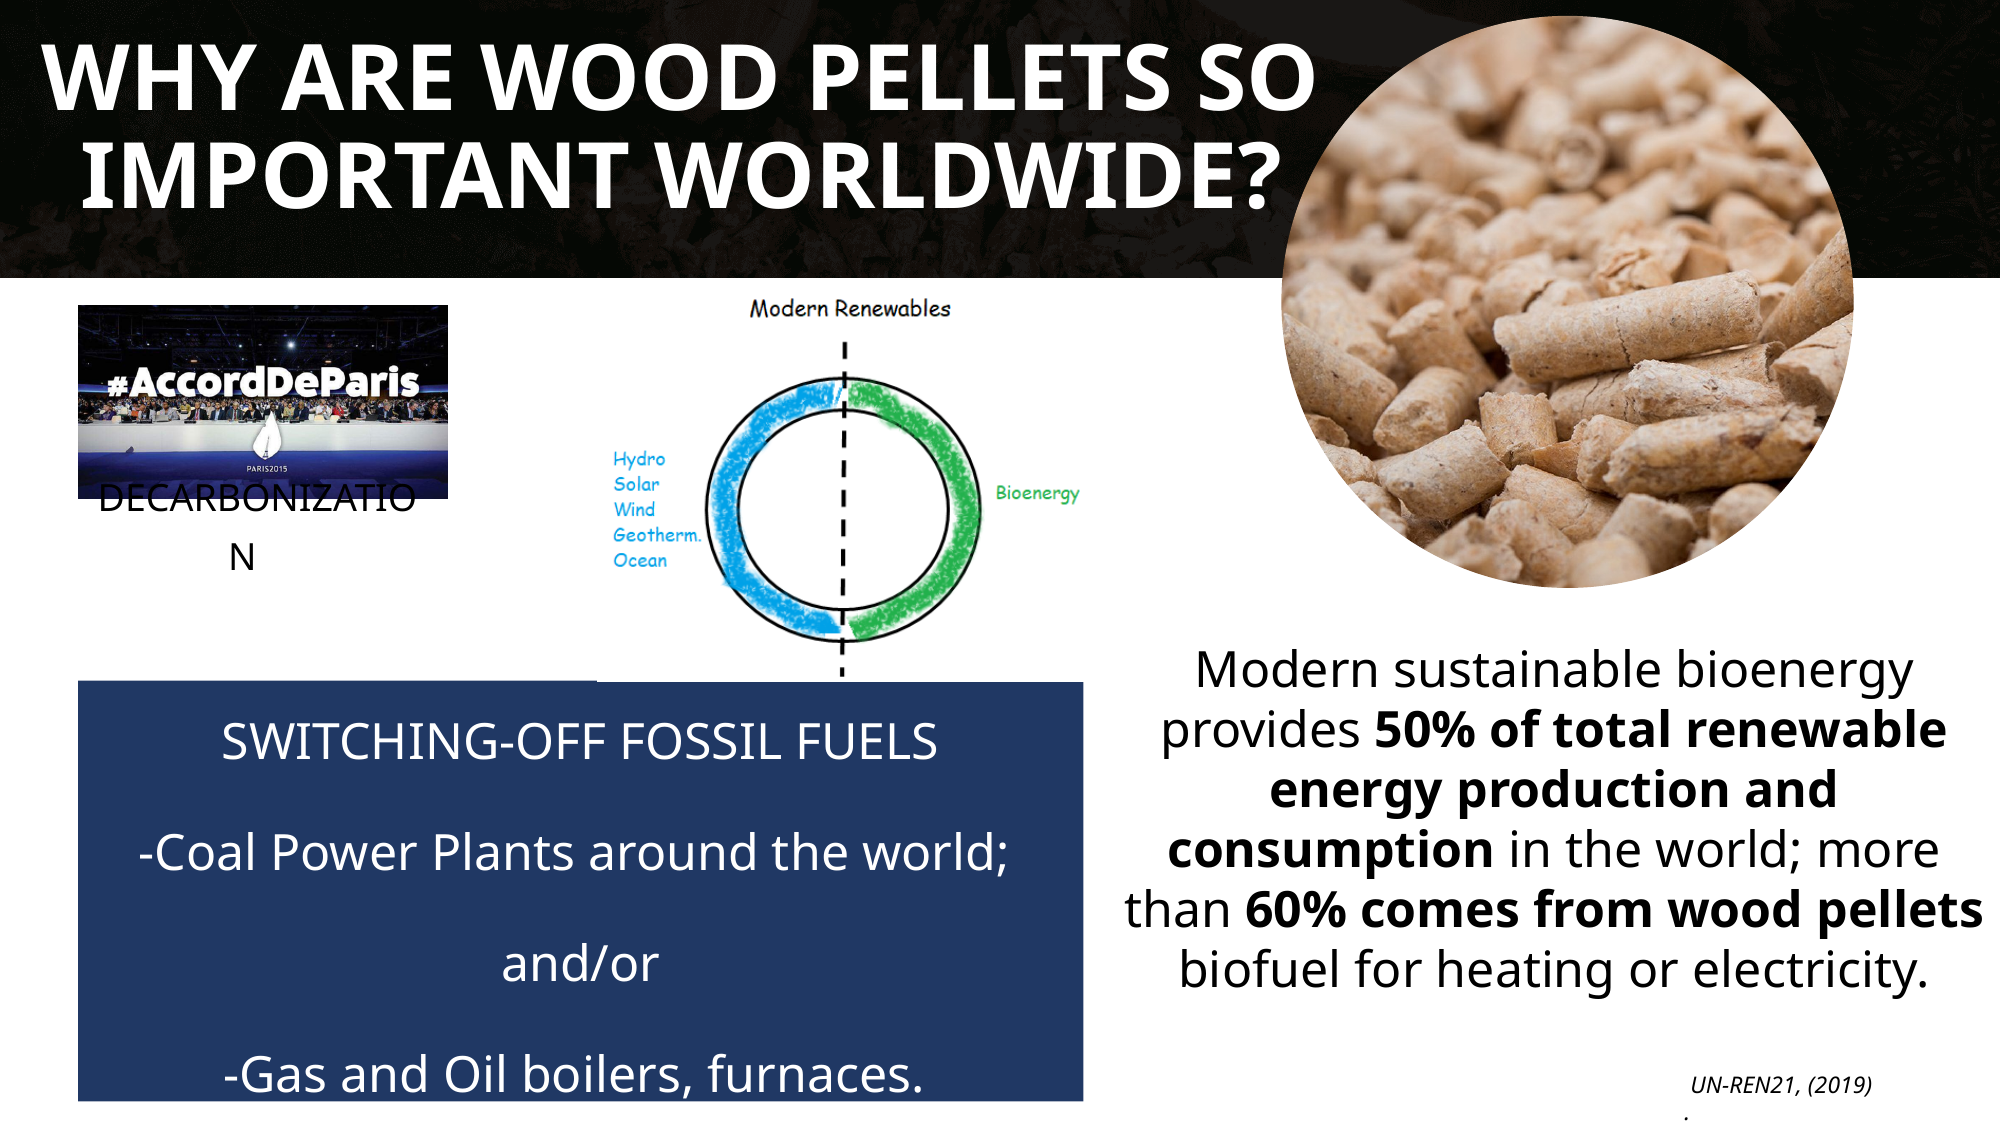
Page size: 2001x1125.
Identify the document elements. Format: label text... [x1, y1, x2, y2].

picture [0, 0, 2000, 589]
picture [597, 290, 1084, 683]
text_box UN-REN21, (2019) . [1669, 1062, 2000, 1113]
text_box Modern sustainable bioenergy provides 50% of total renewable energy production and consumption in the world; more than 60% comes from wood pellets biofuel for heating or electricity. [1108, 571, 2000, 1064]
title WHY ARE WOOD PELLETS SO IMPORTANT WORLDWIDE? [0, 76, 1276, 294]
list DECARBONIZATION [78, 506, 438, 572]
picture [77, 305, 448, 499]
text_box SWITCHING-OFF FOSSIL FUELS -Coal Power Plants around the world; and/or -Gas and Oil boilers, furnaces. [78, 680, 1084, 1102]
